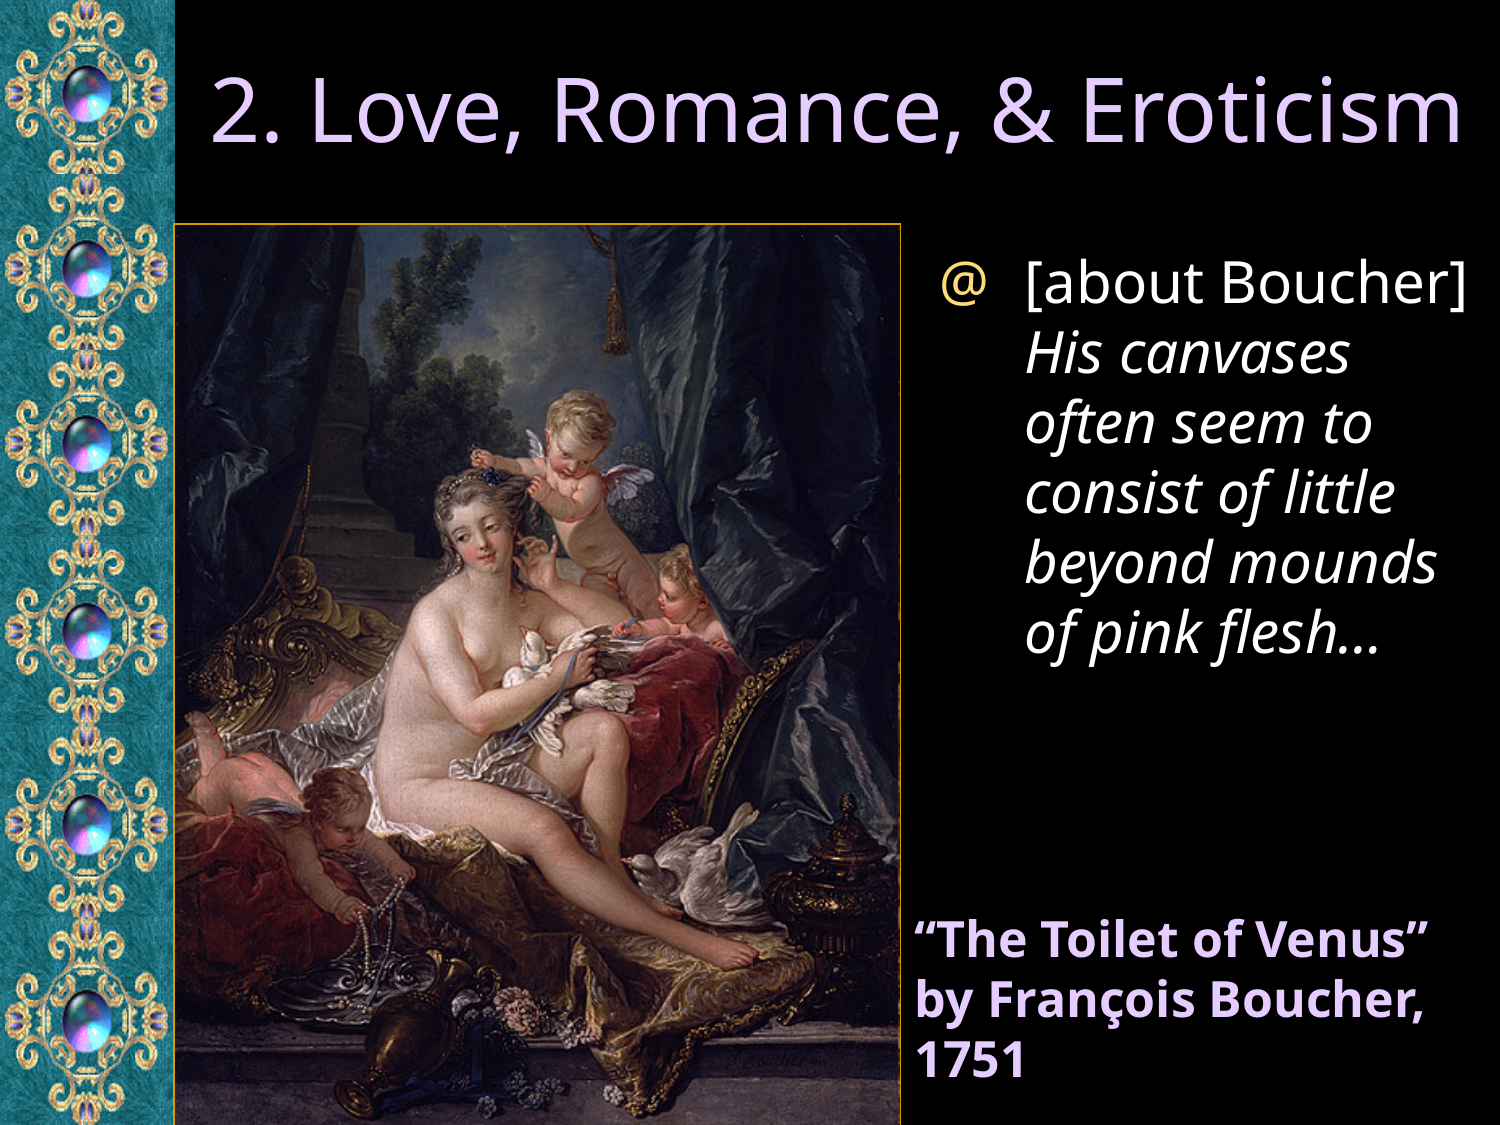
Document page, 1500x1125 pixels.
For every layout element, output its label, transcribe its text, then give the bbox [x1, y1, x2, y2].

text_box [about Boucher] His canvases often seem to consist of little beyond mounds of pink flesh… [924, 237, 1488, 673]
text_box “The Toilet of Venus” by François Boucher, 1751 [901, 900, 1488, 1088]
picture [0, 0, 175, 1125]
text_box 2. Love, Romance, & Eroticism [174, 37, 1500, 175]
picture [174, 224, 900, 1125]
